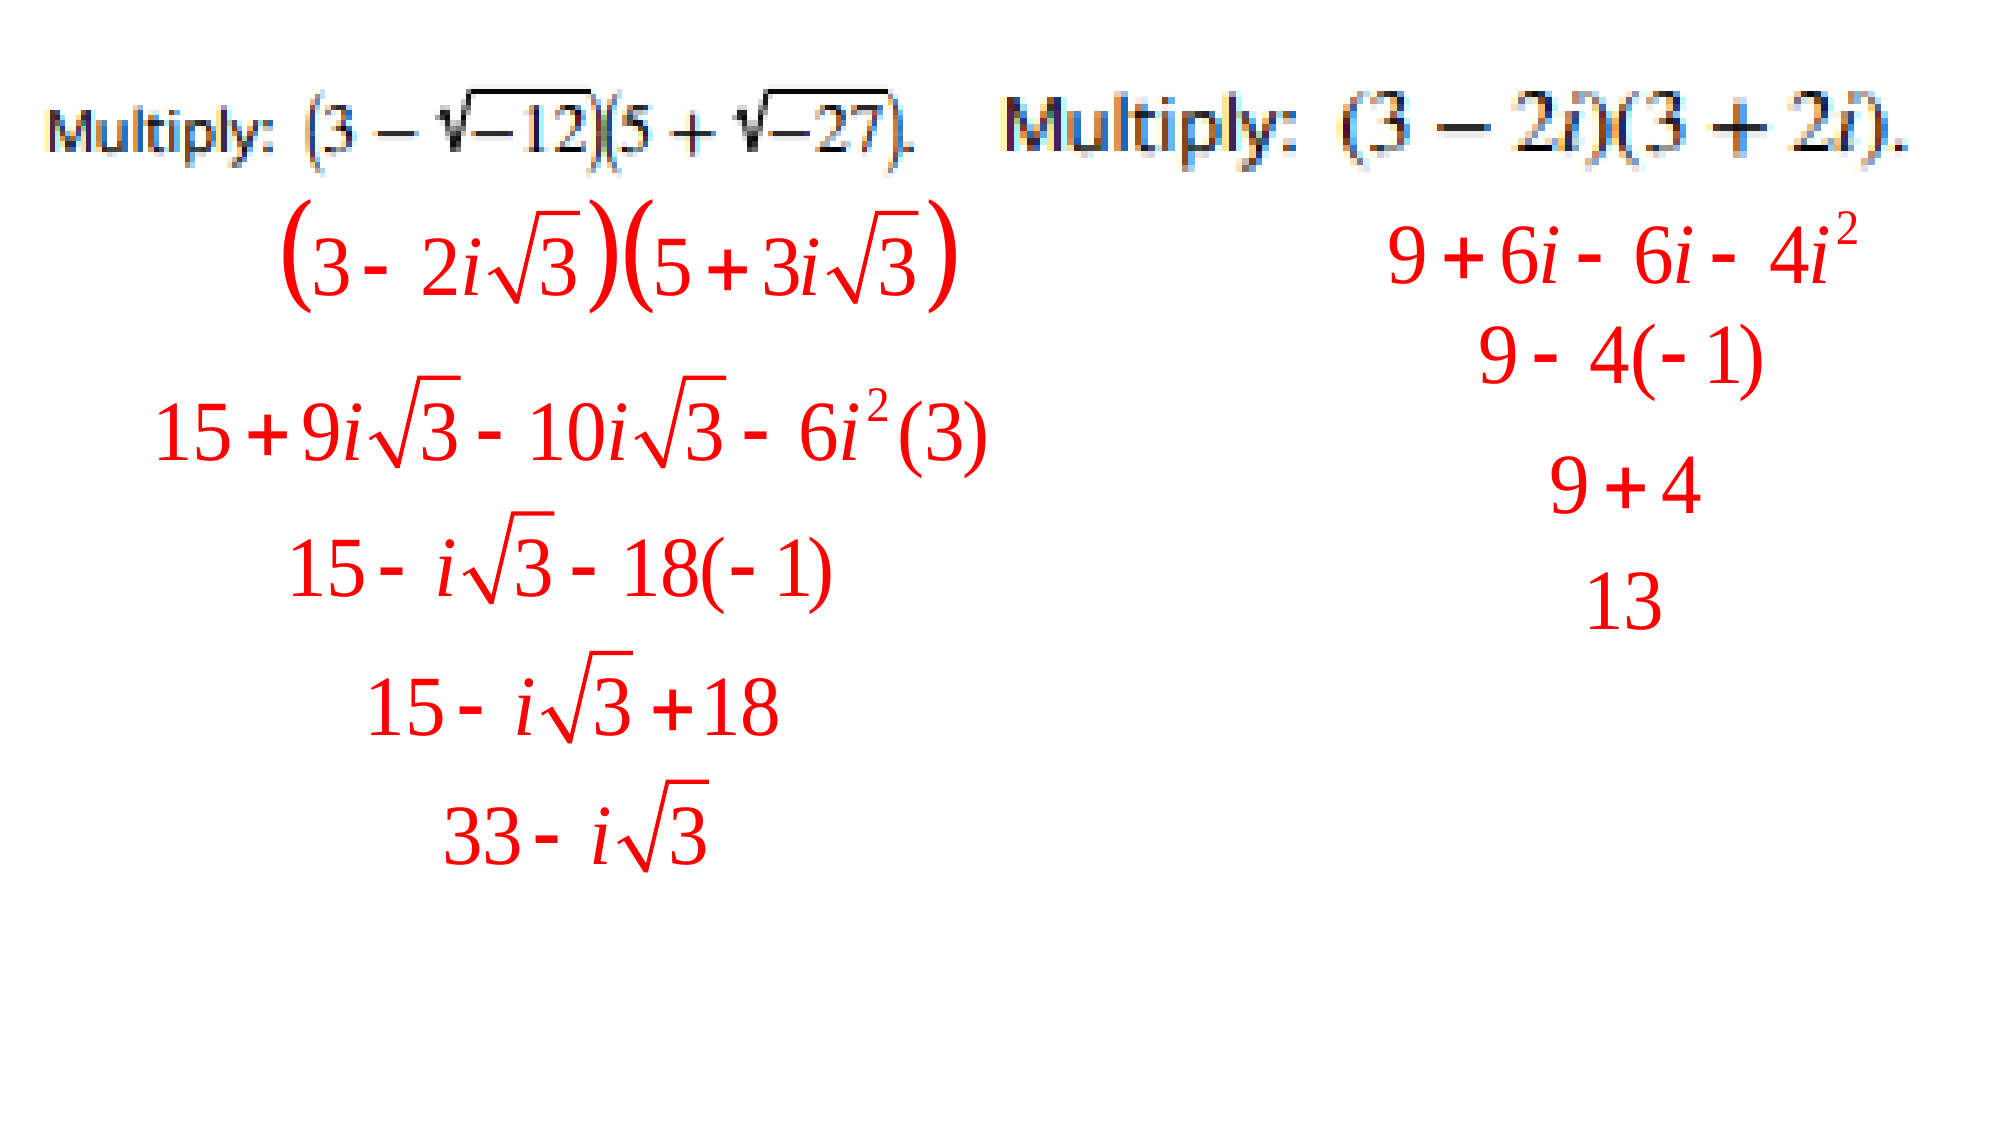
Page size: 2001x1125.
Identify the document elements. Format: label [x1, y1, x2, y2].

text_box [1539, 434, 1716, 536]
text_box [271, 187, 968, 359]
text_box [282, 495, 852, 632]
text_box [432, 764, 724, 893]
text_box [148, 359, 1008, 496]
text_box [1377, 190, 1872, 305]
text_box [1579, 550, 1675, 651]
picture [24, 37, 1976, 199]
text_box [361, 635, 795, 765]
text_box [1468, 304, 1781, 420]
